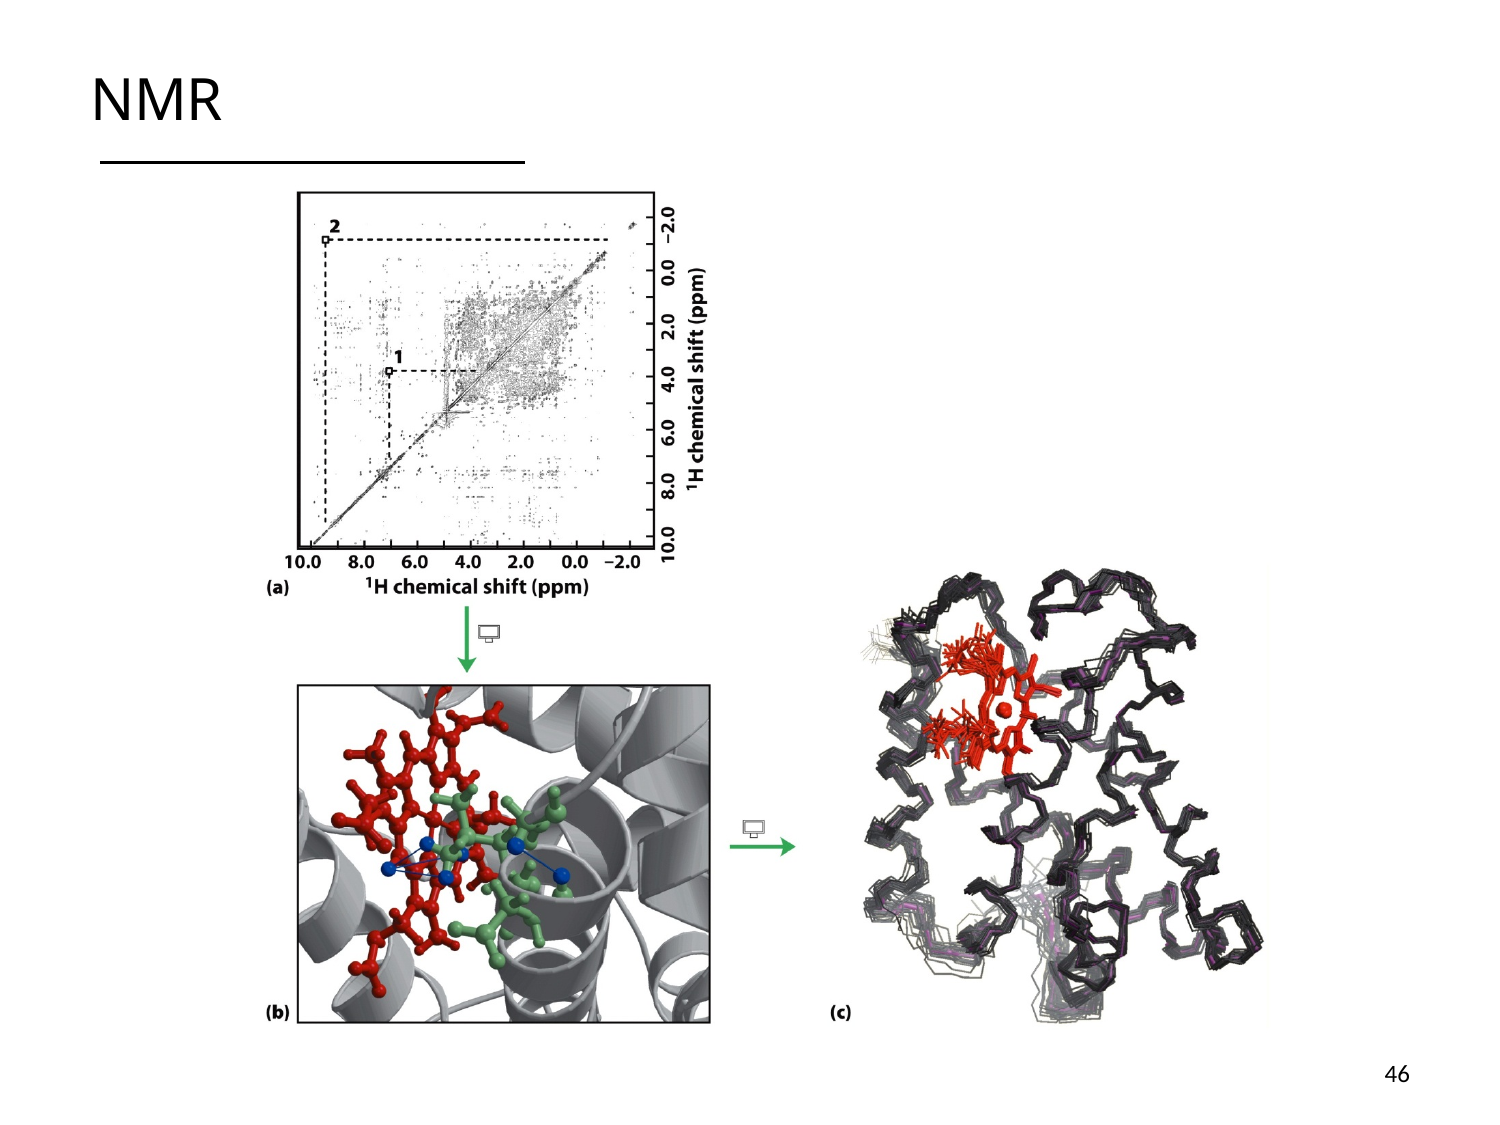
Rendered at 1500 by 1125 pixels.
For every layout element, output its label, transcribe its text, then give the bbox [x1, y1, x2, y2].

title NMR [75, 45, 1425, 150]
picture [262, 185, 1272, 1038]
slide_number 46 [1074, 1042, 1425, 1103]
